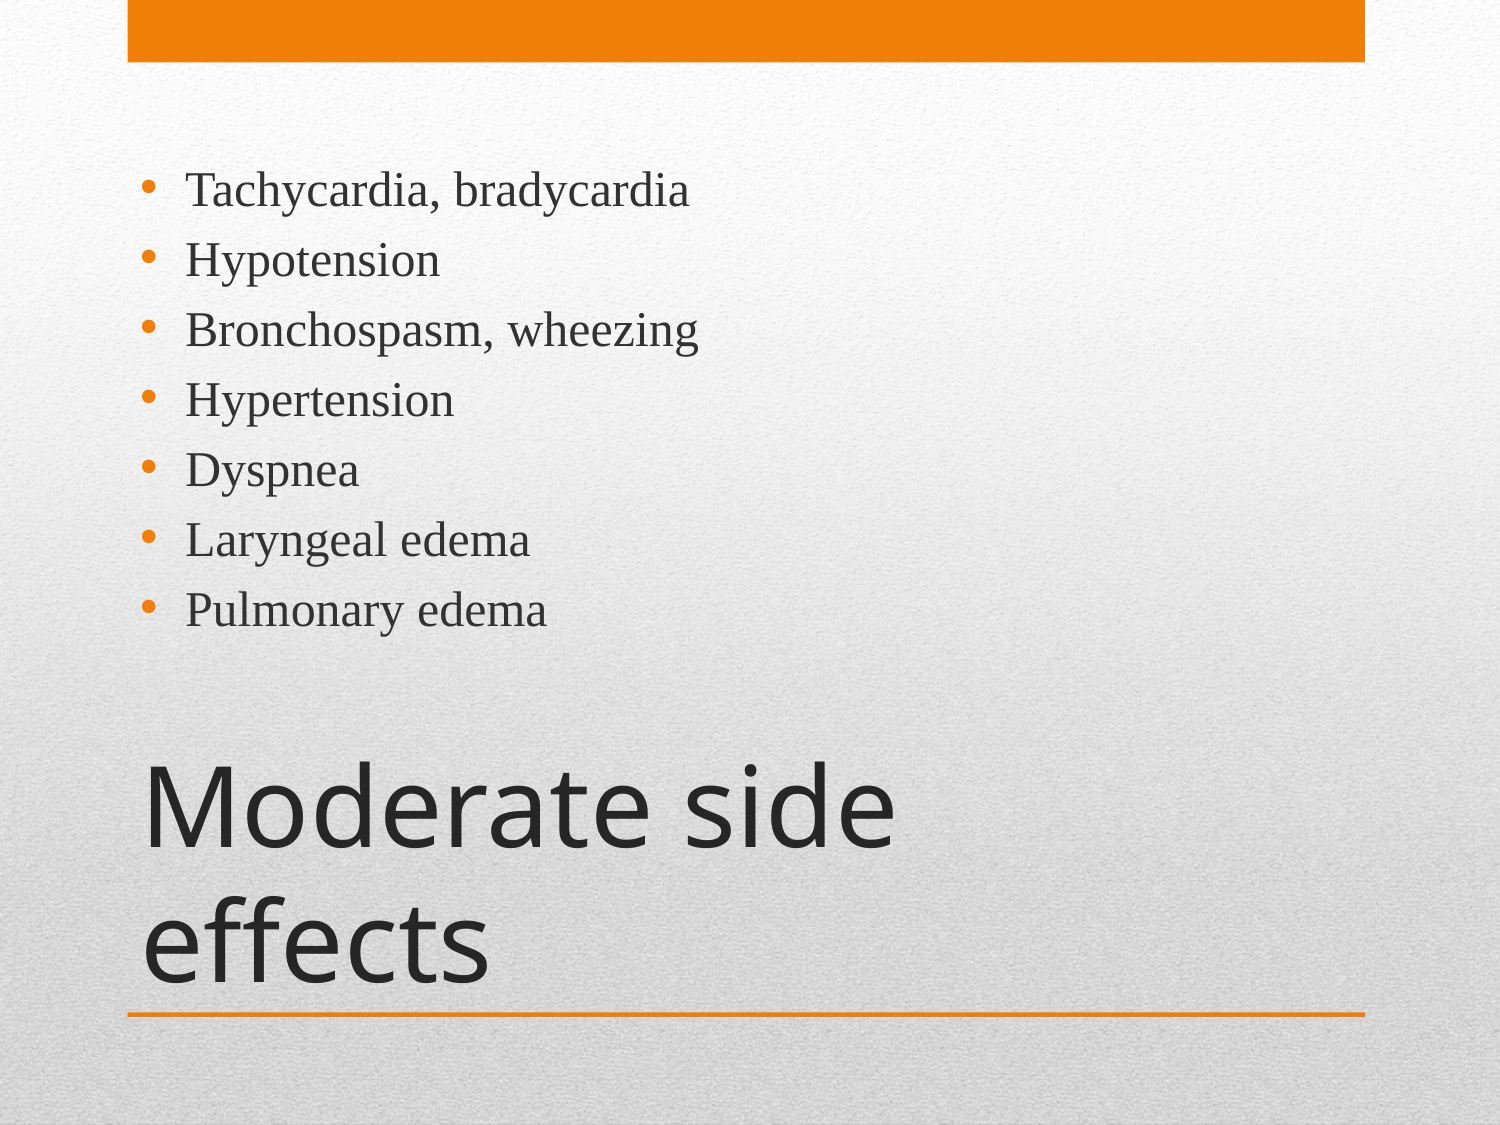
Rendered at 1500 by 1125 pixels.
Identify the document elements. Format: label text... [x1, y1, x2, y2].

title Moderate side effects [125, 750, 1238, 1013]
list Tachycardia, bradycardia Hypotension Bronchospasm, wheezing Hypertension Dyspnea Laryngeal edema Pulmonary edema [125, 112, 1363, 750]
